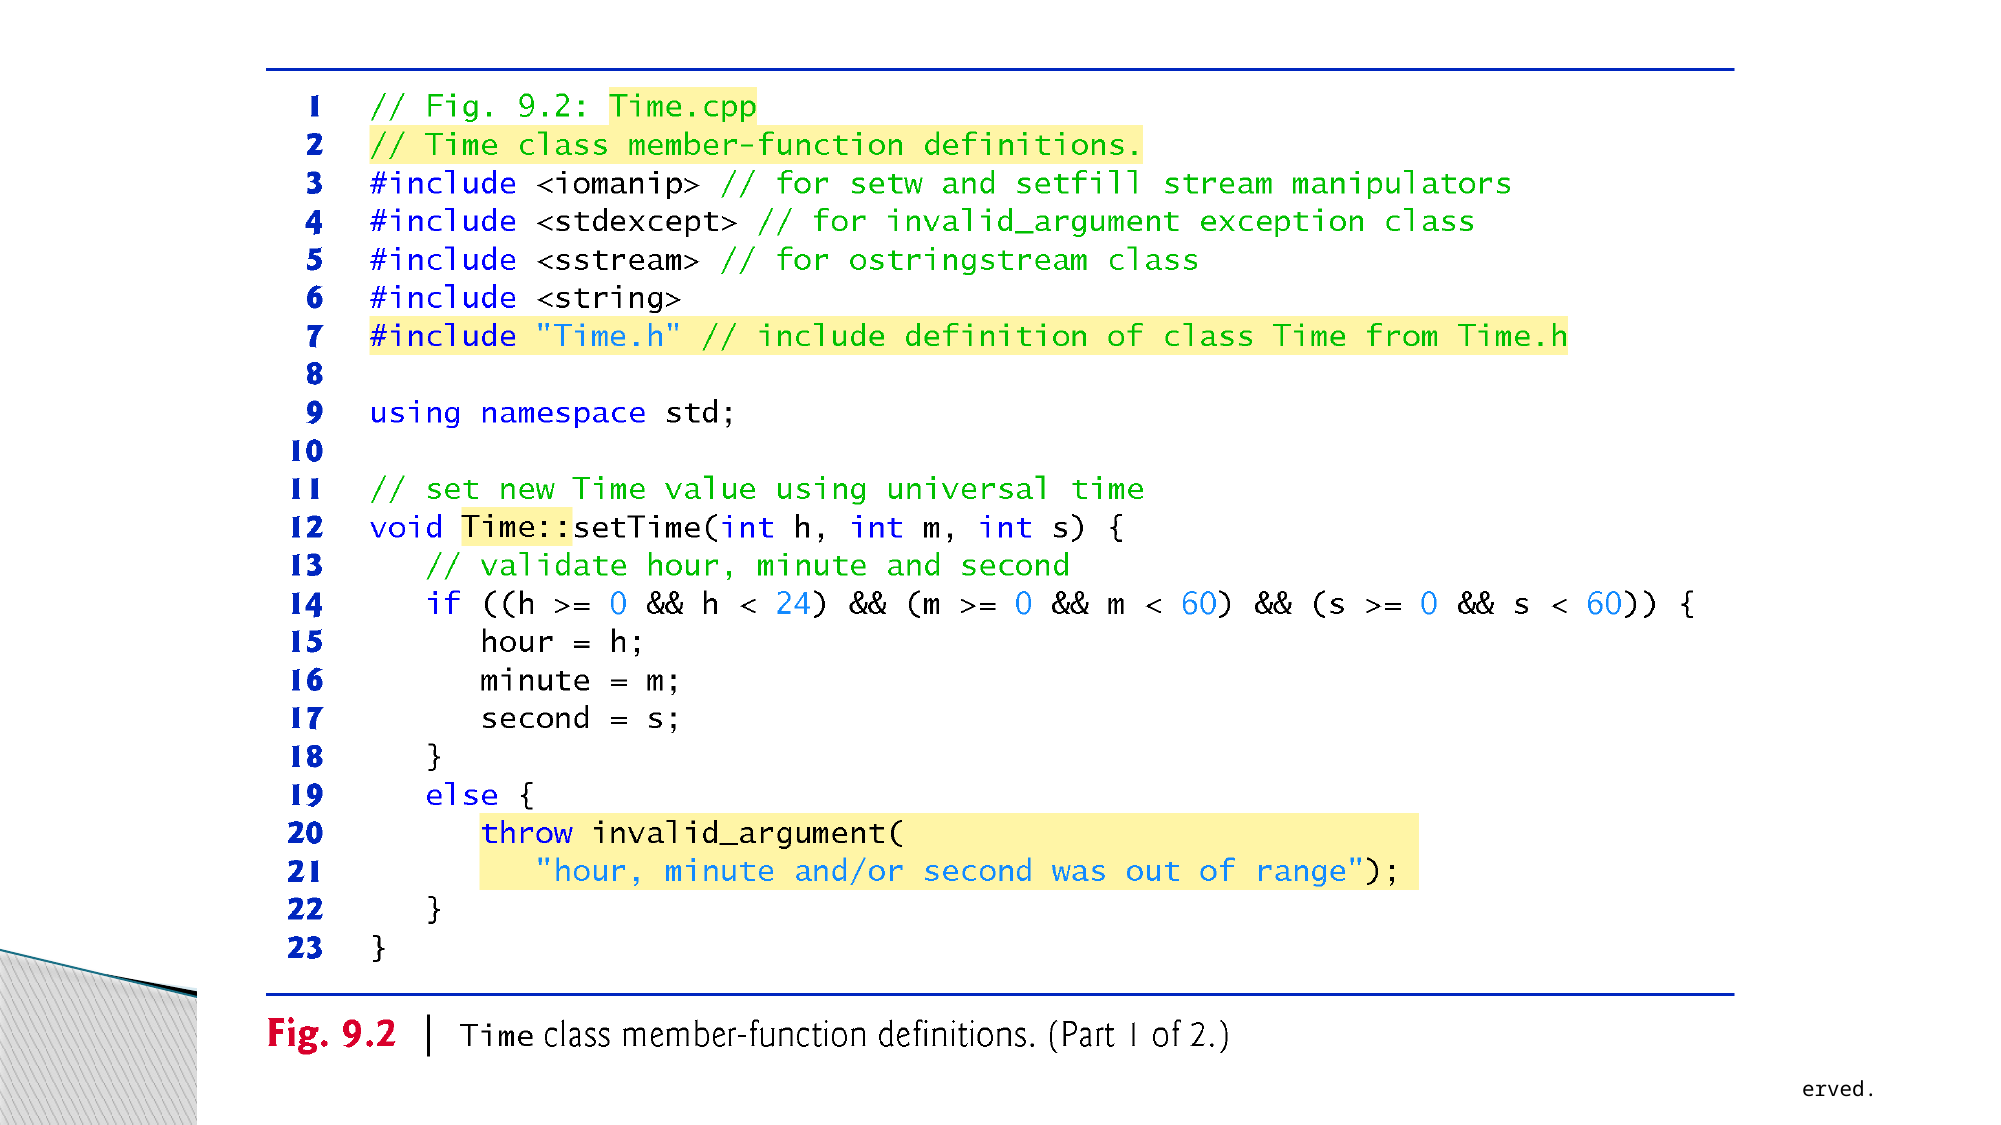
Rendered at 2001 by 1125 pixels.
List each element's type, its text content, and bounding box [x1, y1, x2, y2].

picture [197, 0, 1803, 1125]
footer ©1992-2017 by Pearson Education, Inc. All Rights Reserved. [1809, 1051, 1892, 1112]
